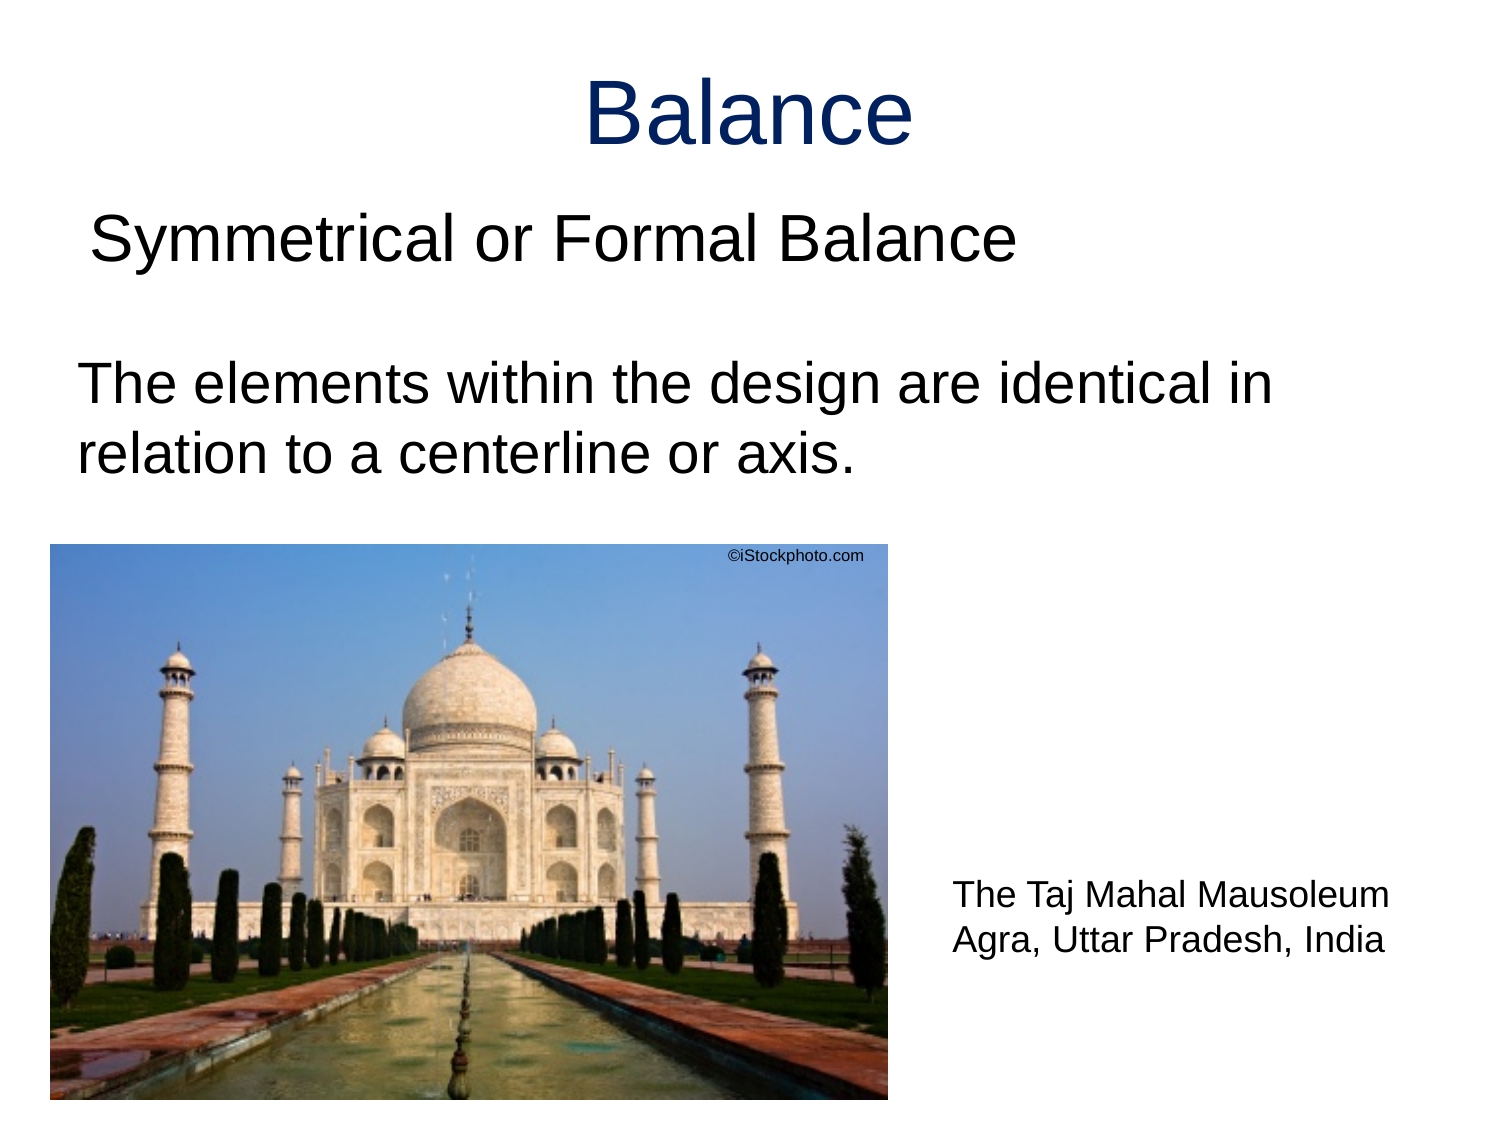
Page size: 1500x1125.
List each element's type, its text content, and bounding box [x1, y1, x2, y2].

text_box ©iStockphoto.com [713, 537, 885, 543]
text_box Symmetrical or Formal Balance [74, 187, 1200, 283]
text_box Balance [74, 45, 1425, 233]
picture [49, 543, 888, 1101]
title The elements within the design are identical in relation to a centerline or axis. [62, 337, 1425, 550]
text_box The Taj Mahal Mausoleum Agra, Uttar Pradesh, India [937, 862, 1438, 968]
